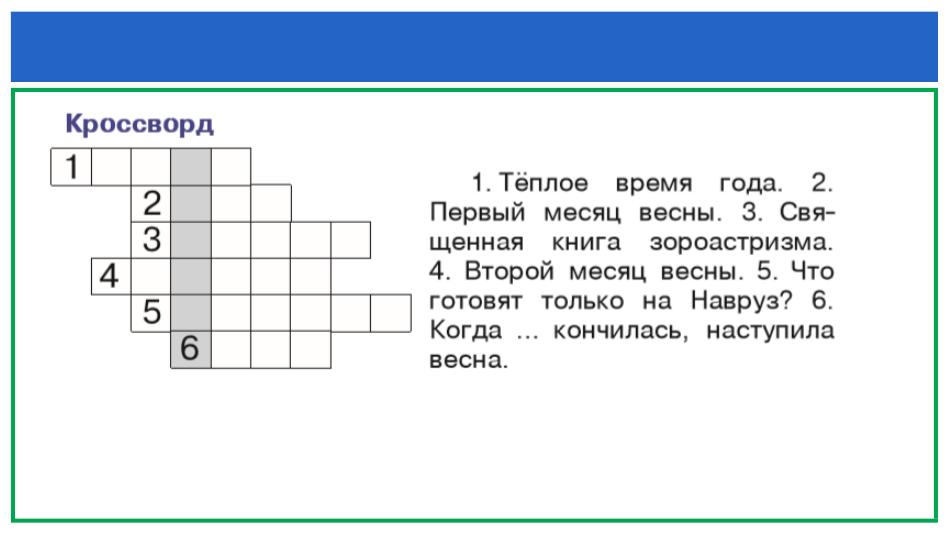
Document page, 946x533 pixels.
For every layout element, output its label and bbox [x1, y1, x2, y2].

picture [35, 103, 861, 379]
